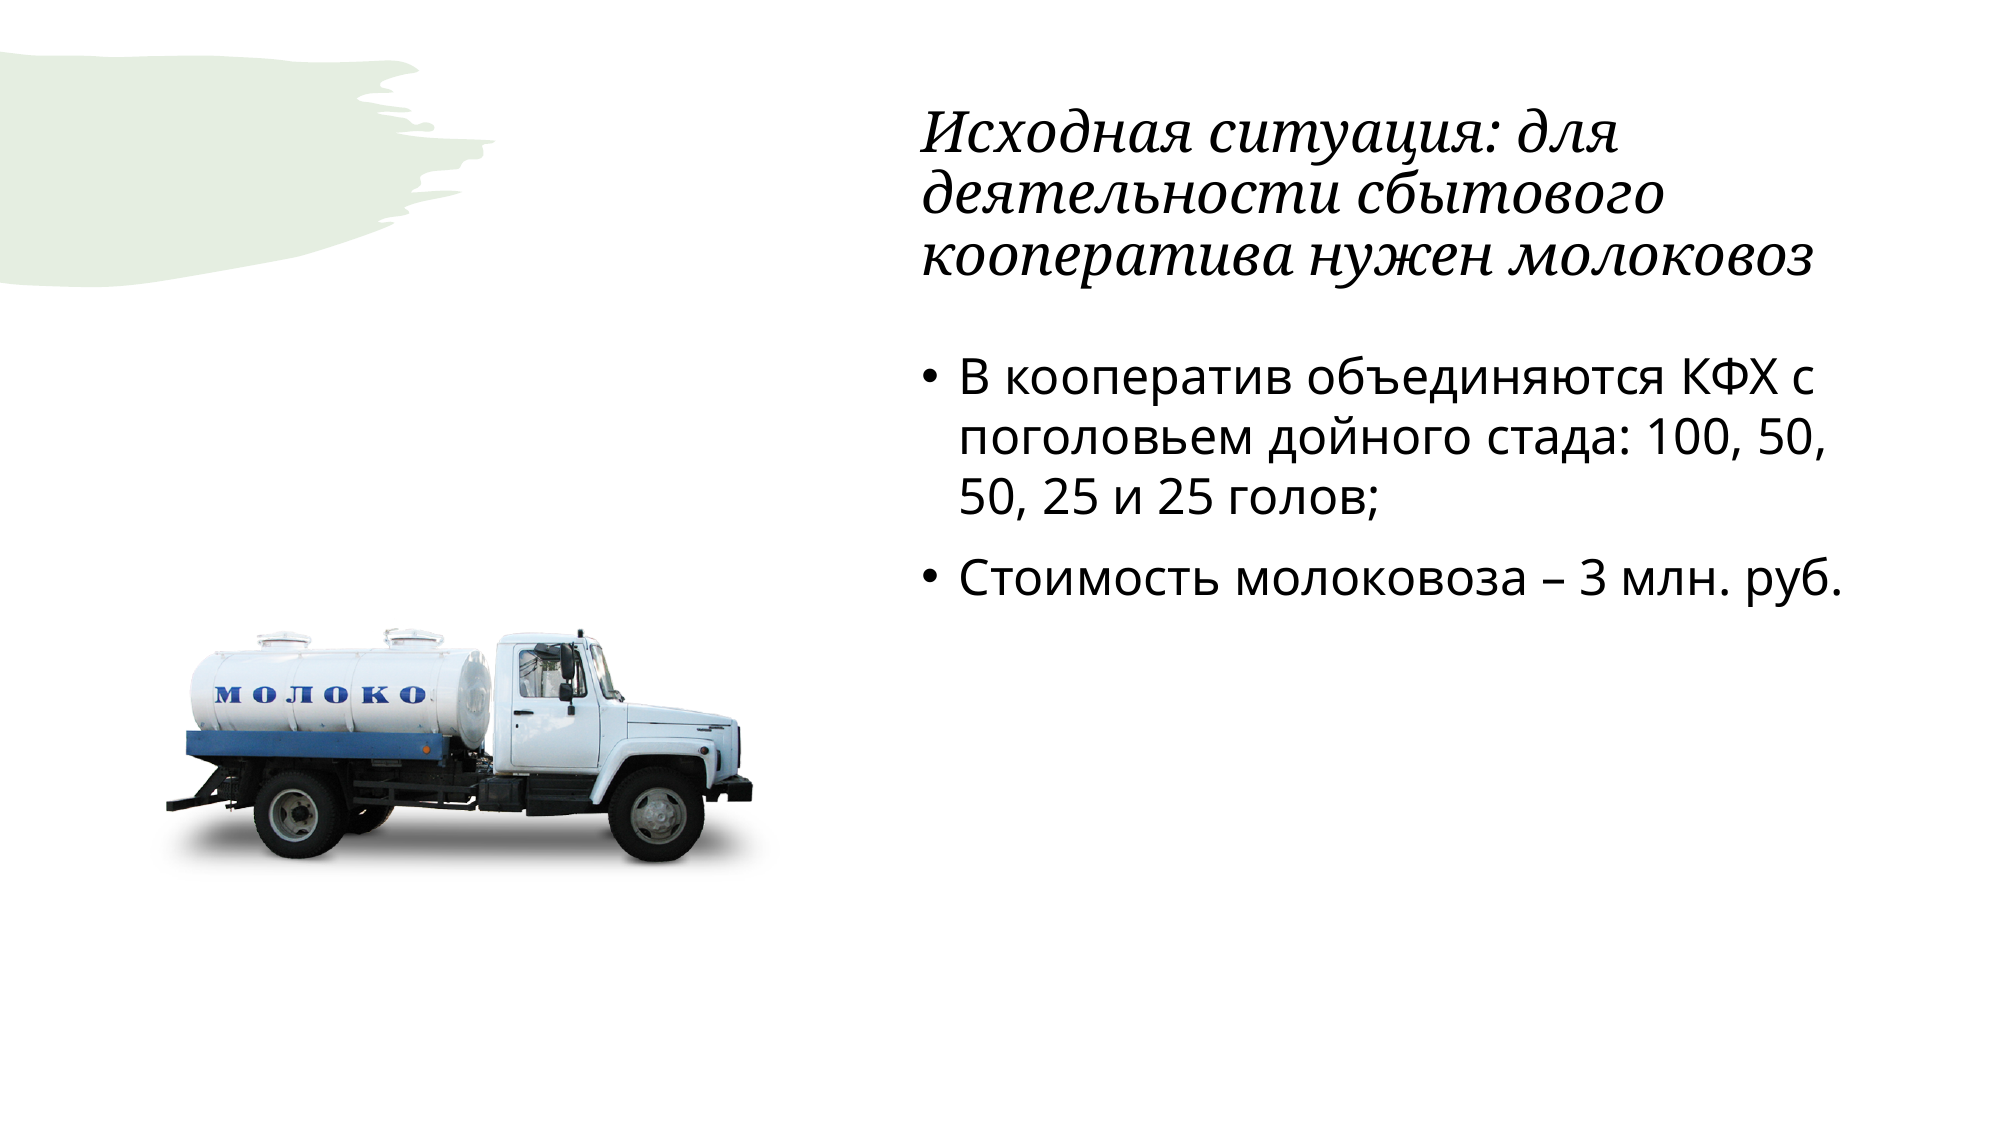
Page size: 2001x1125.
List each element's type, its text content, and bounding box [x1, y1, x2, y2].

title Исходная ситуация: для деятельности сбытового кооператива нужен молоковоз [906, 59, 1863, 295]
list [105, 521, 813, 957]
list В кооператив объединяются КФХ с поголовьем дойного стада: 100, 50, 50, 25 и 25 голов; Стоимость молоковоза – 3 млн. руб. [906, 337, 1863, 1014]
